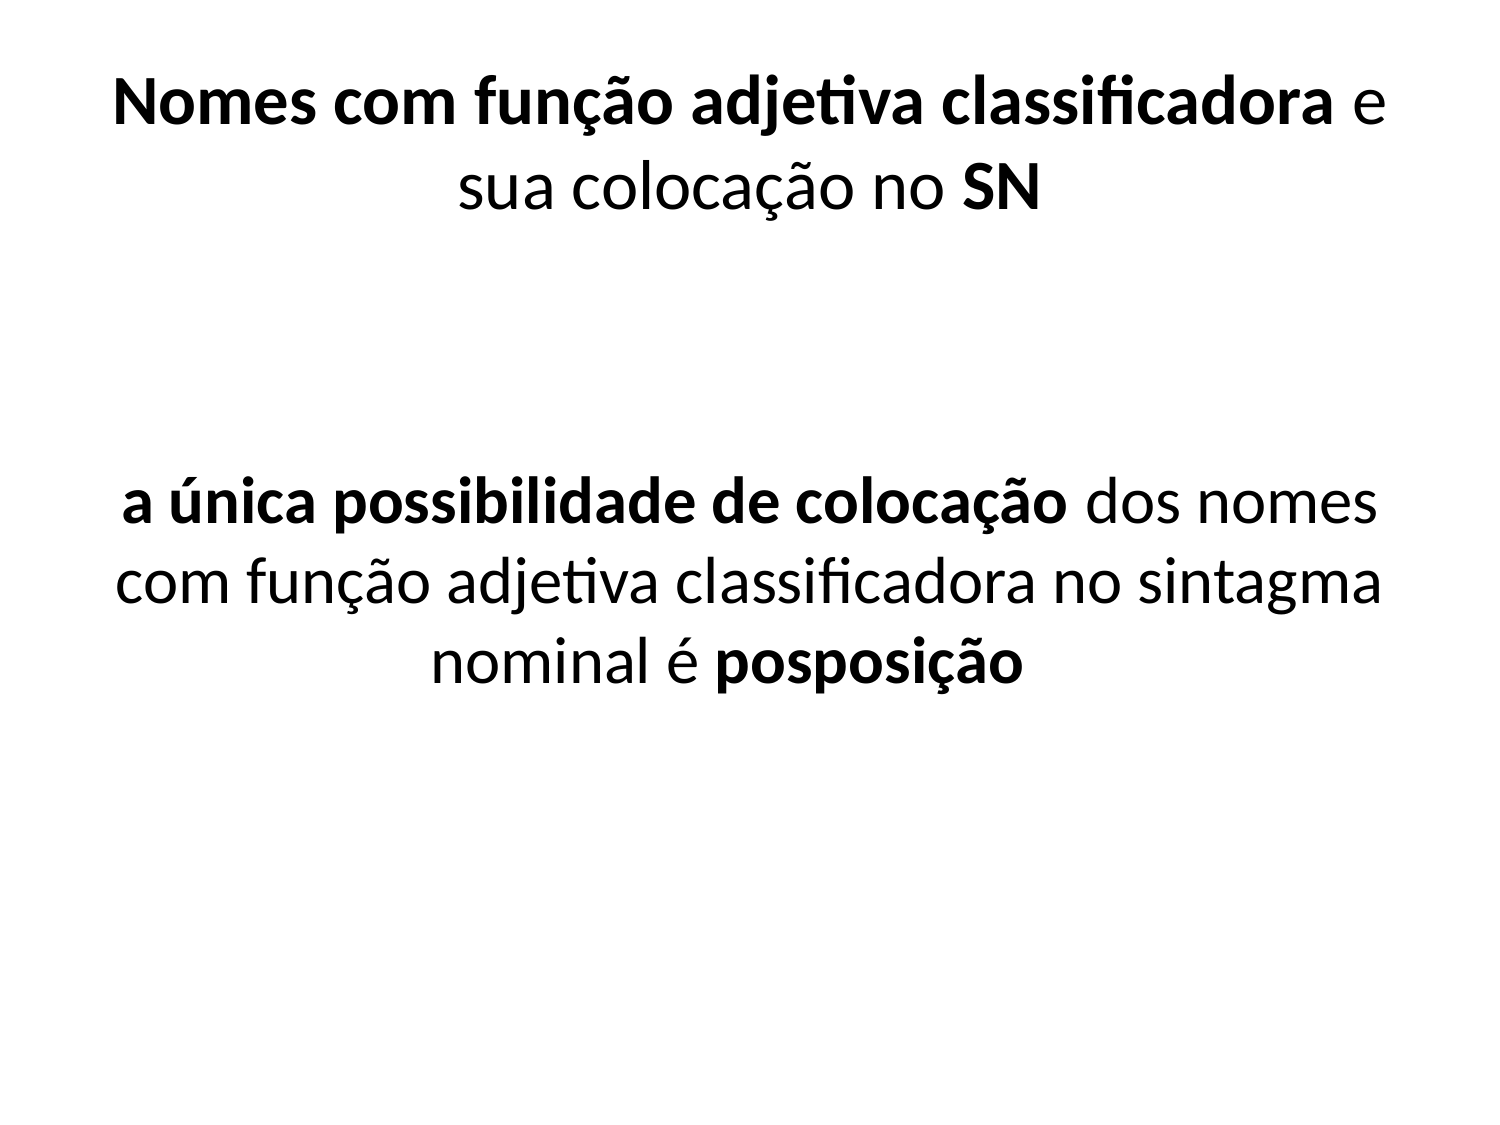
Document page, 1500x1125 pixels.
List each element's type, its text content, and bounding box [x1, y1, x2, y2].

title Nomes com função adjetiva classificadora e sua colocação no SN [75, 45, 1425, 233]
list a única possibilidade de colocação dos nomes com função adjetiva classificadora no sintagma nominal é posposição [75, 262, 1425, 1005]
